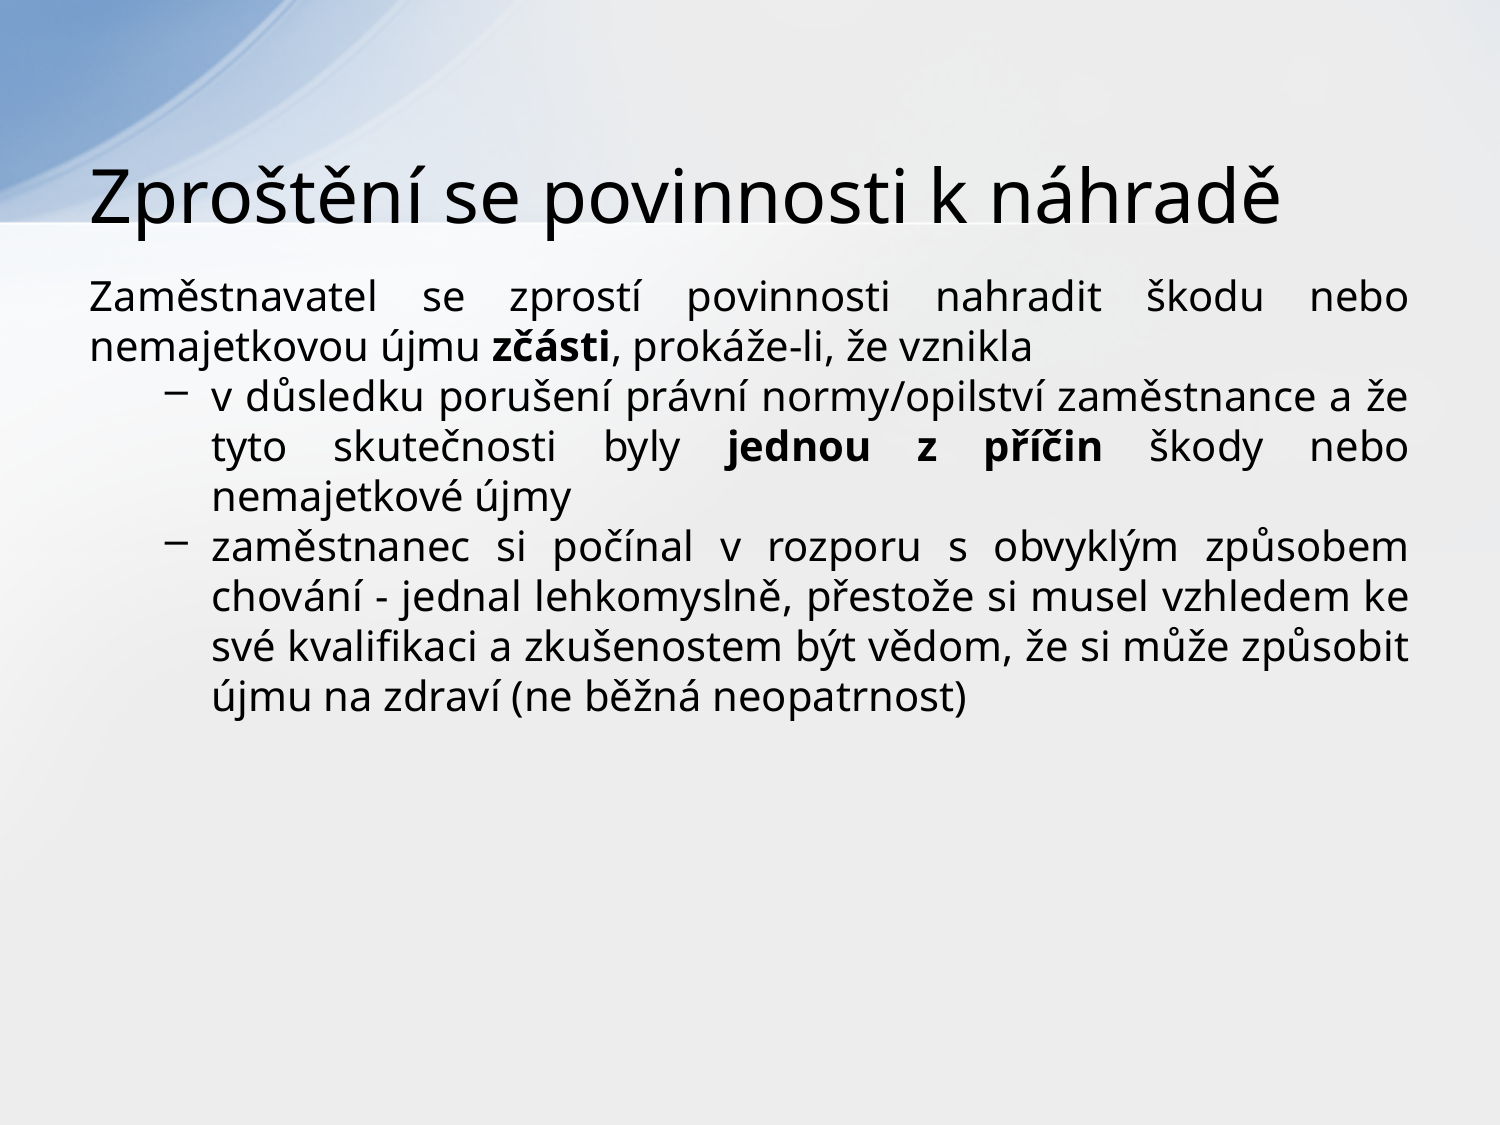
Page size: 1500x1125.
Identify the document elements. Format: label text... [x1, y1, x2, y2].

title Zproštění se povinnosti k náhradě [75, 58, 1425, 247]
picture [0, 0, 1500, 1125]
list Zaměstnavatel se zprostí povinnosti nahradit škodu nebo nemajetkovou újmu zčásti, prokáže-li, že vznikla v důsledku porušení právní normy/opilství zaměstnance a že tyto skutečnosti byly jednou z příčin škody nebo nemajetkové újmy zaměstnanec si počínal v rozporu s obvyklým způsobem chování - jednal lehkomyslně, přestože si musel vzhledem ke své kvalifikaci a zkušenostem být vědom, že si může způsobit újmu na zdraví (ne běžná neopatrnost) [75, 262, 1425, 1005]
